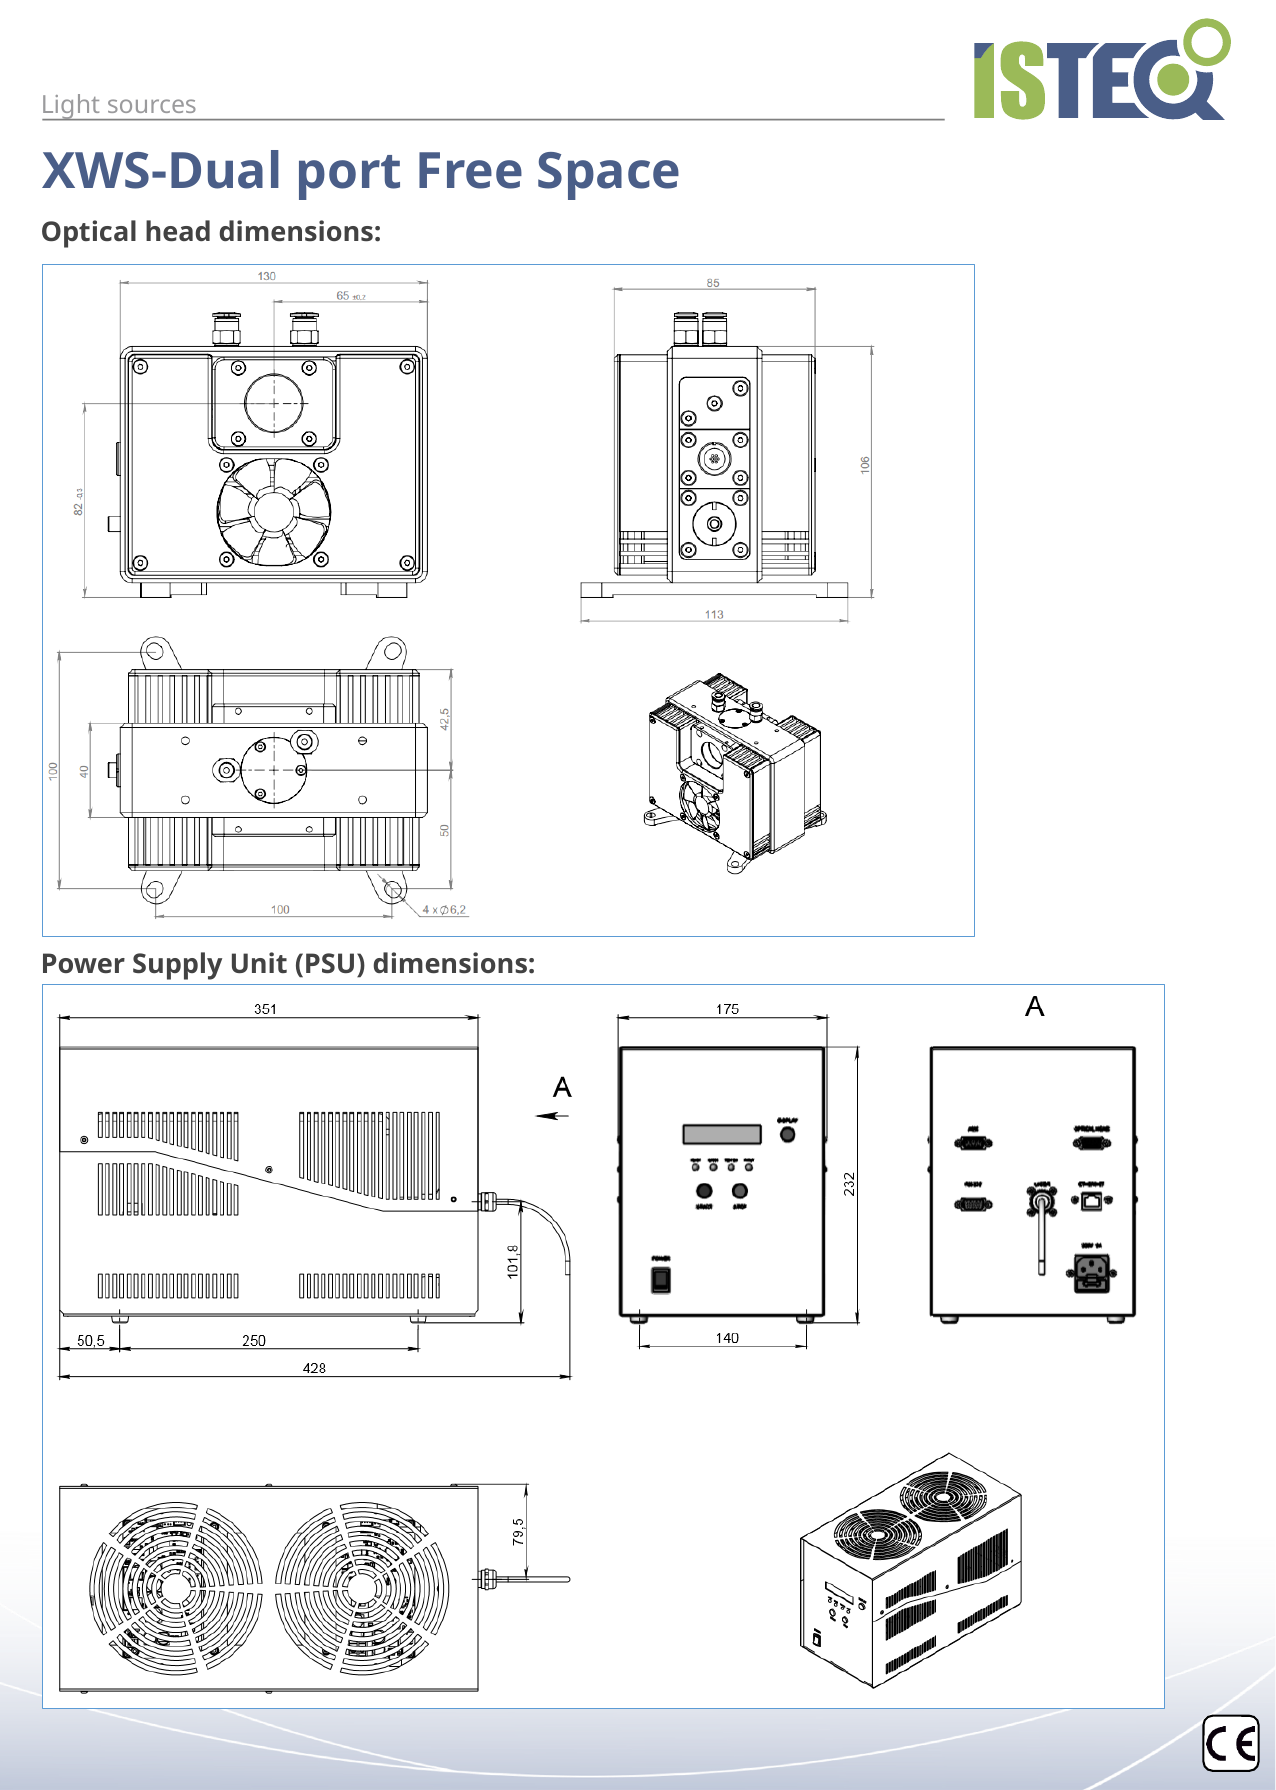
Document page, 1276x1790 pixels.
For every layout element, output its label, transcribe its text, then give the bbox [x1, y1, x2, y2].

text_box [1203, 1715, 1259, 1771]
text_box XWS-Dual port Free Space [27, 131, 1070, 207]
picture [0, 984, 1276, 1790]
text_box Light sources [26, 80, 577, 126]
picture [974, 18, 1231, 120]
text_box Power Supply Unit (PSU) dimensions: [25, 939, 844, 987]
picture [42, 264, 975, 937]
text_box Optical head dimensions: [25, 207, 844, 255]
